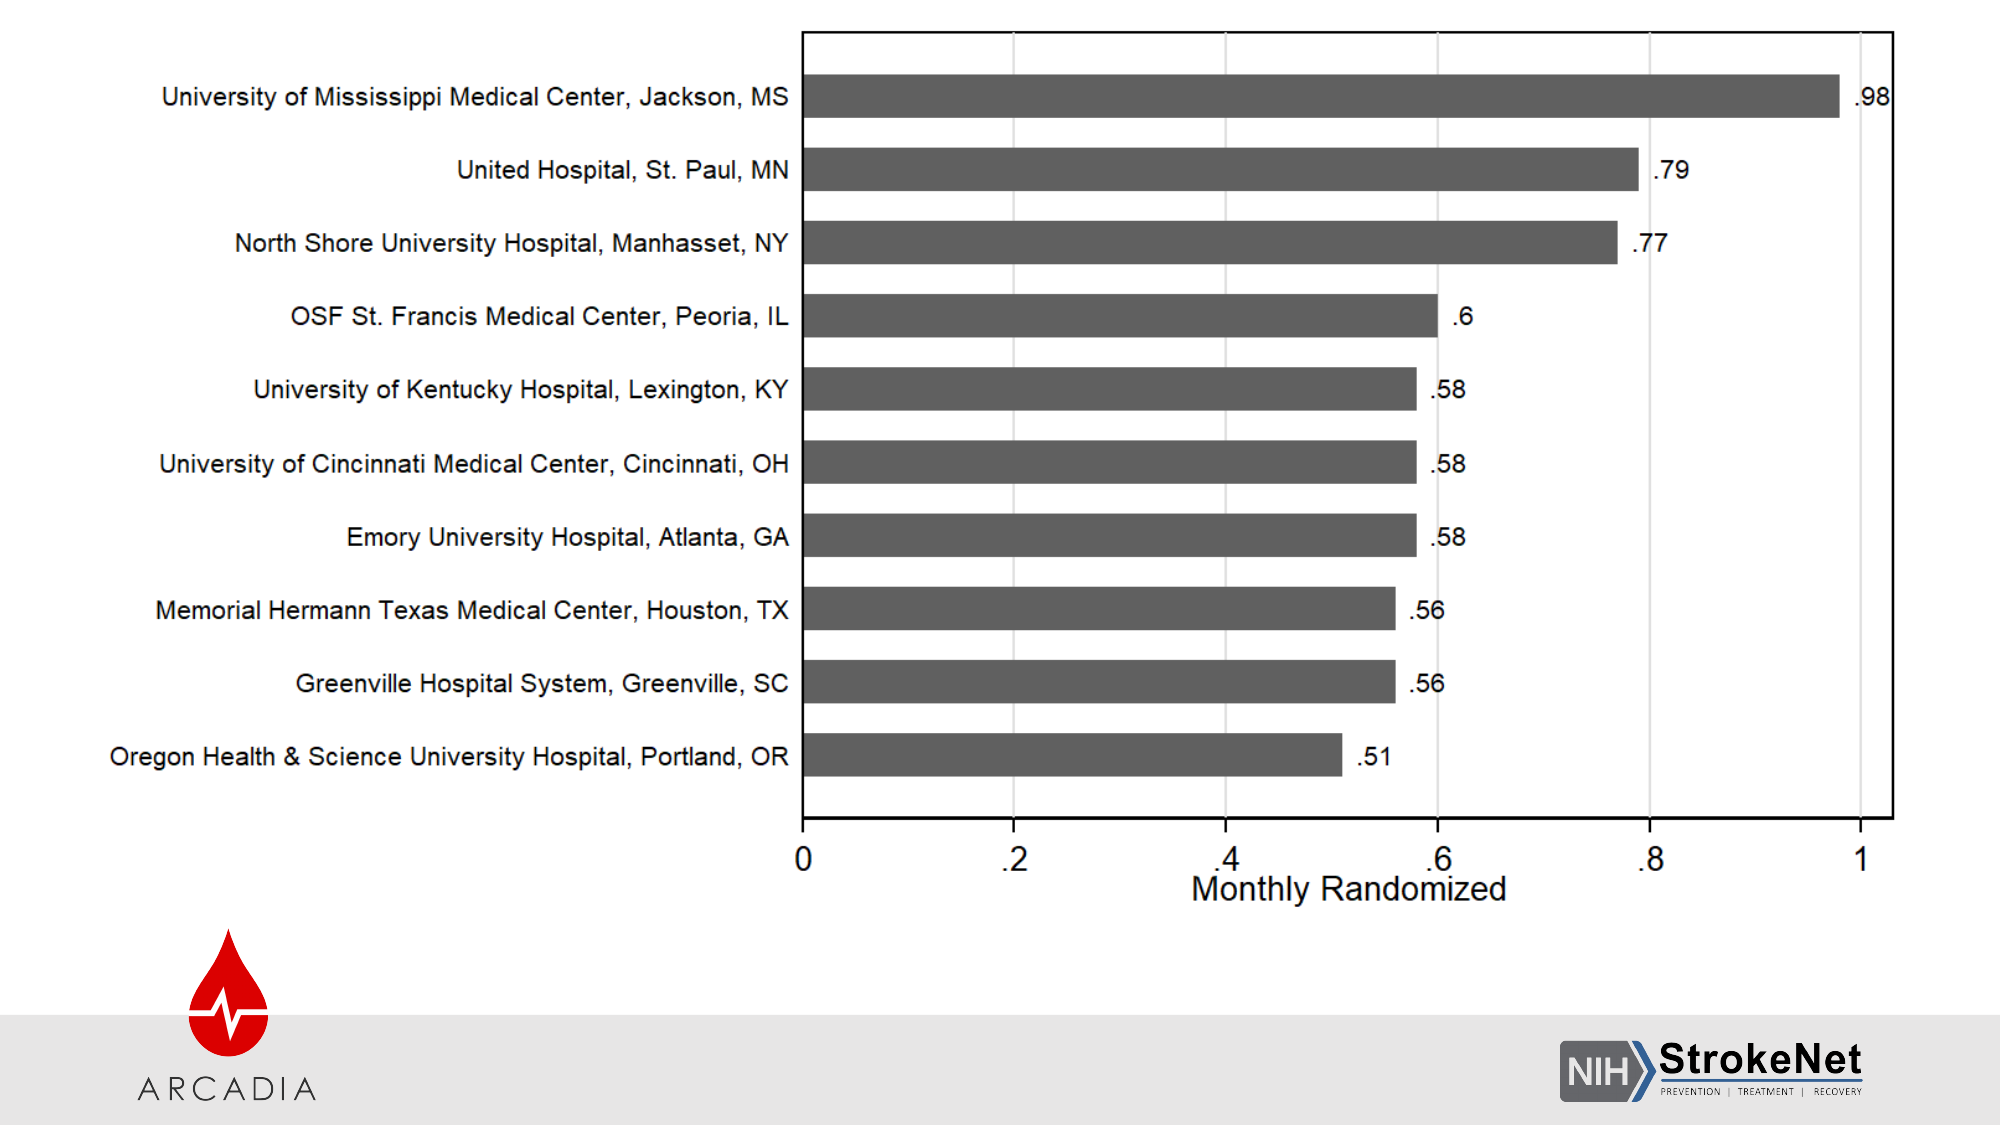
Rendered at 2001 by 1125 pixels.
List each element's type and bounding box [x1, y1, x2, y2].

picture [1560, 1037, 1863, 1102]
picture [96, 20, 1904, 1101]
